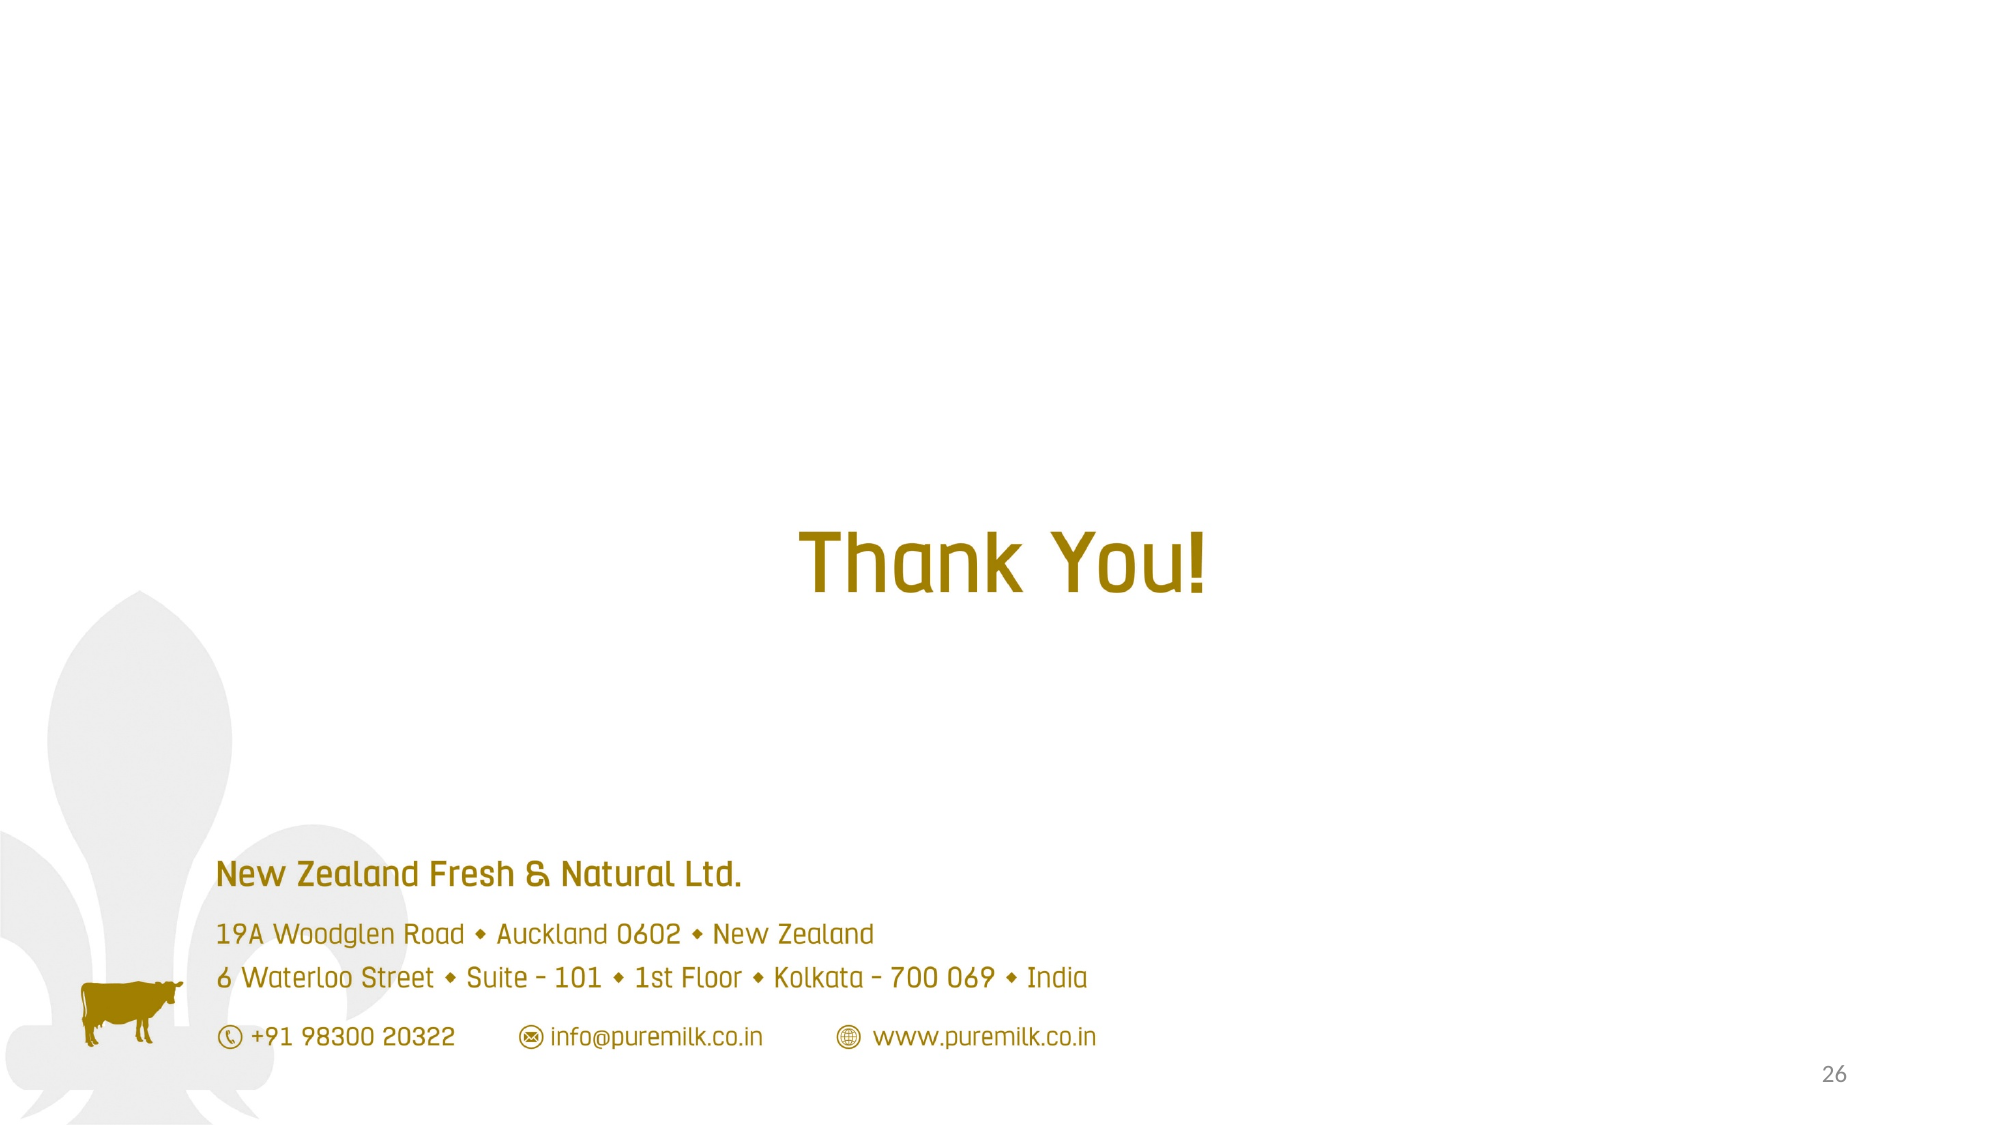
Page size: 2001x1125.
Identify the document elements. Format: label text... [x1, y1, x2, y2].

picture [0, 0, 2001, 1125]
slide_number 26 [1412, 1042, 1863, 1103]
